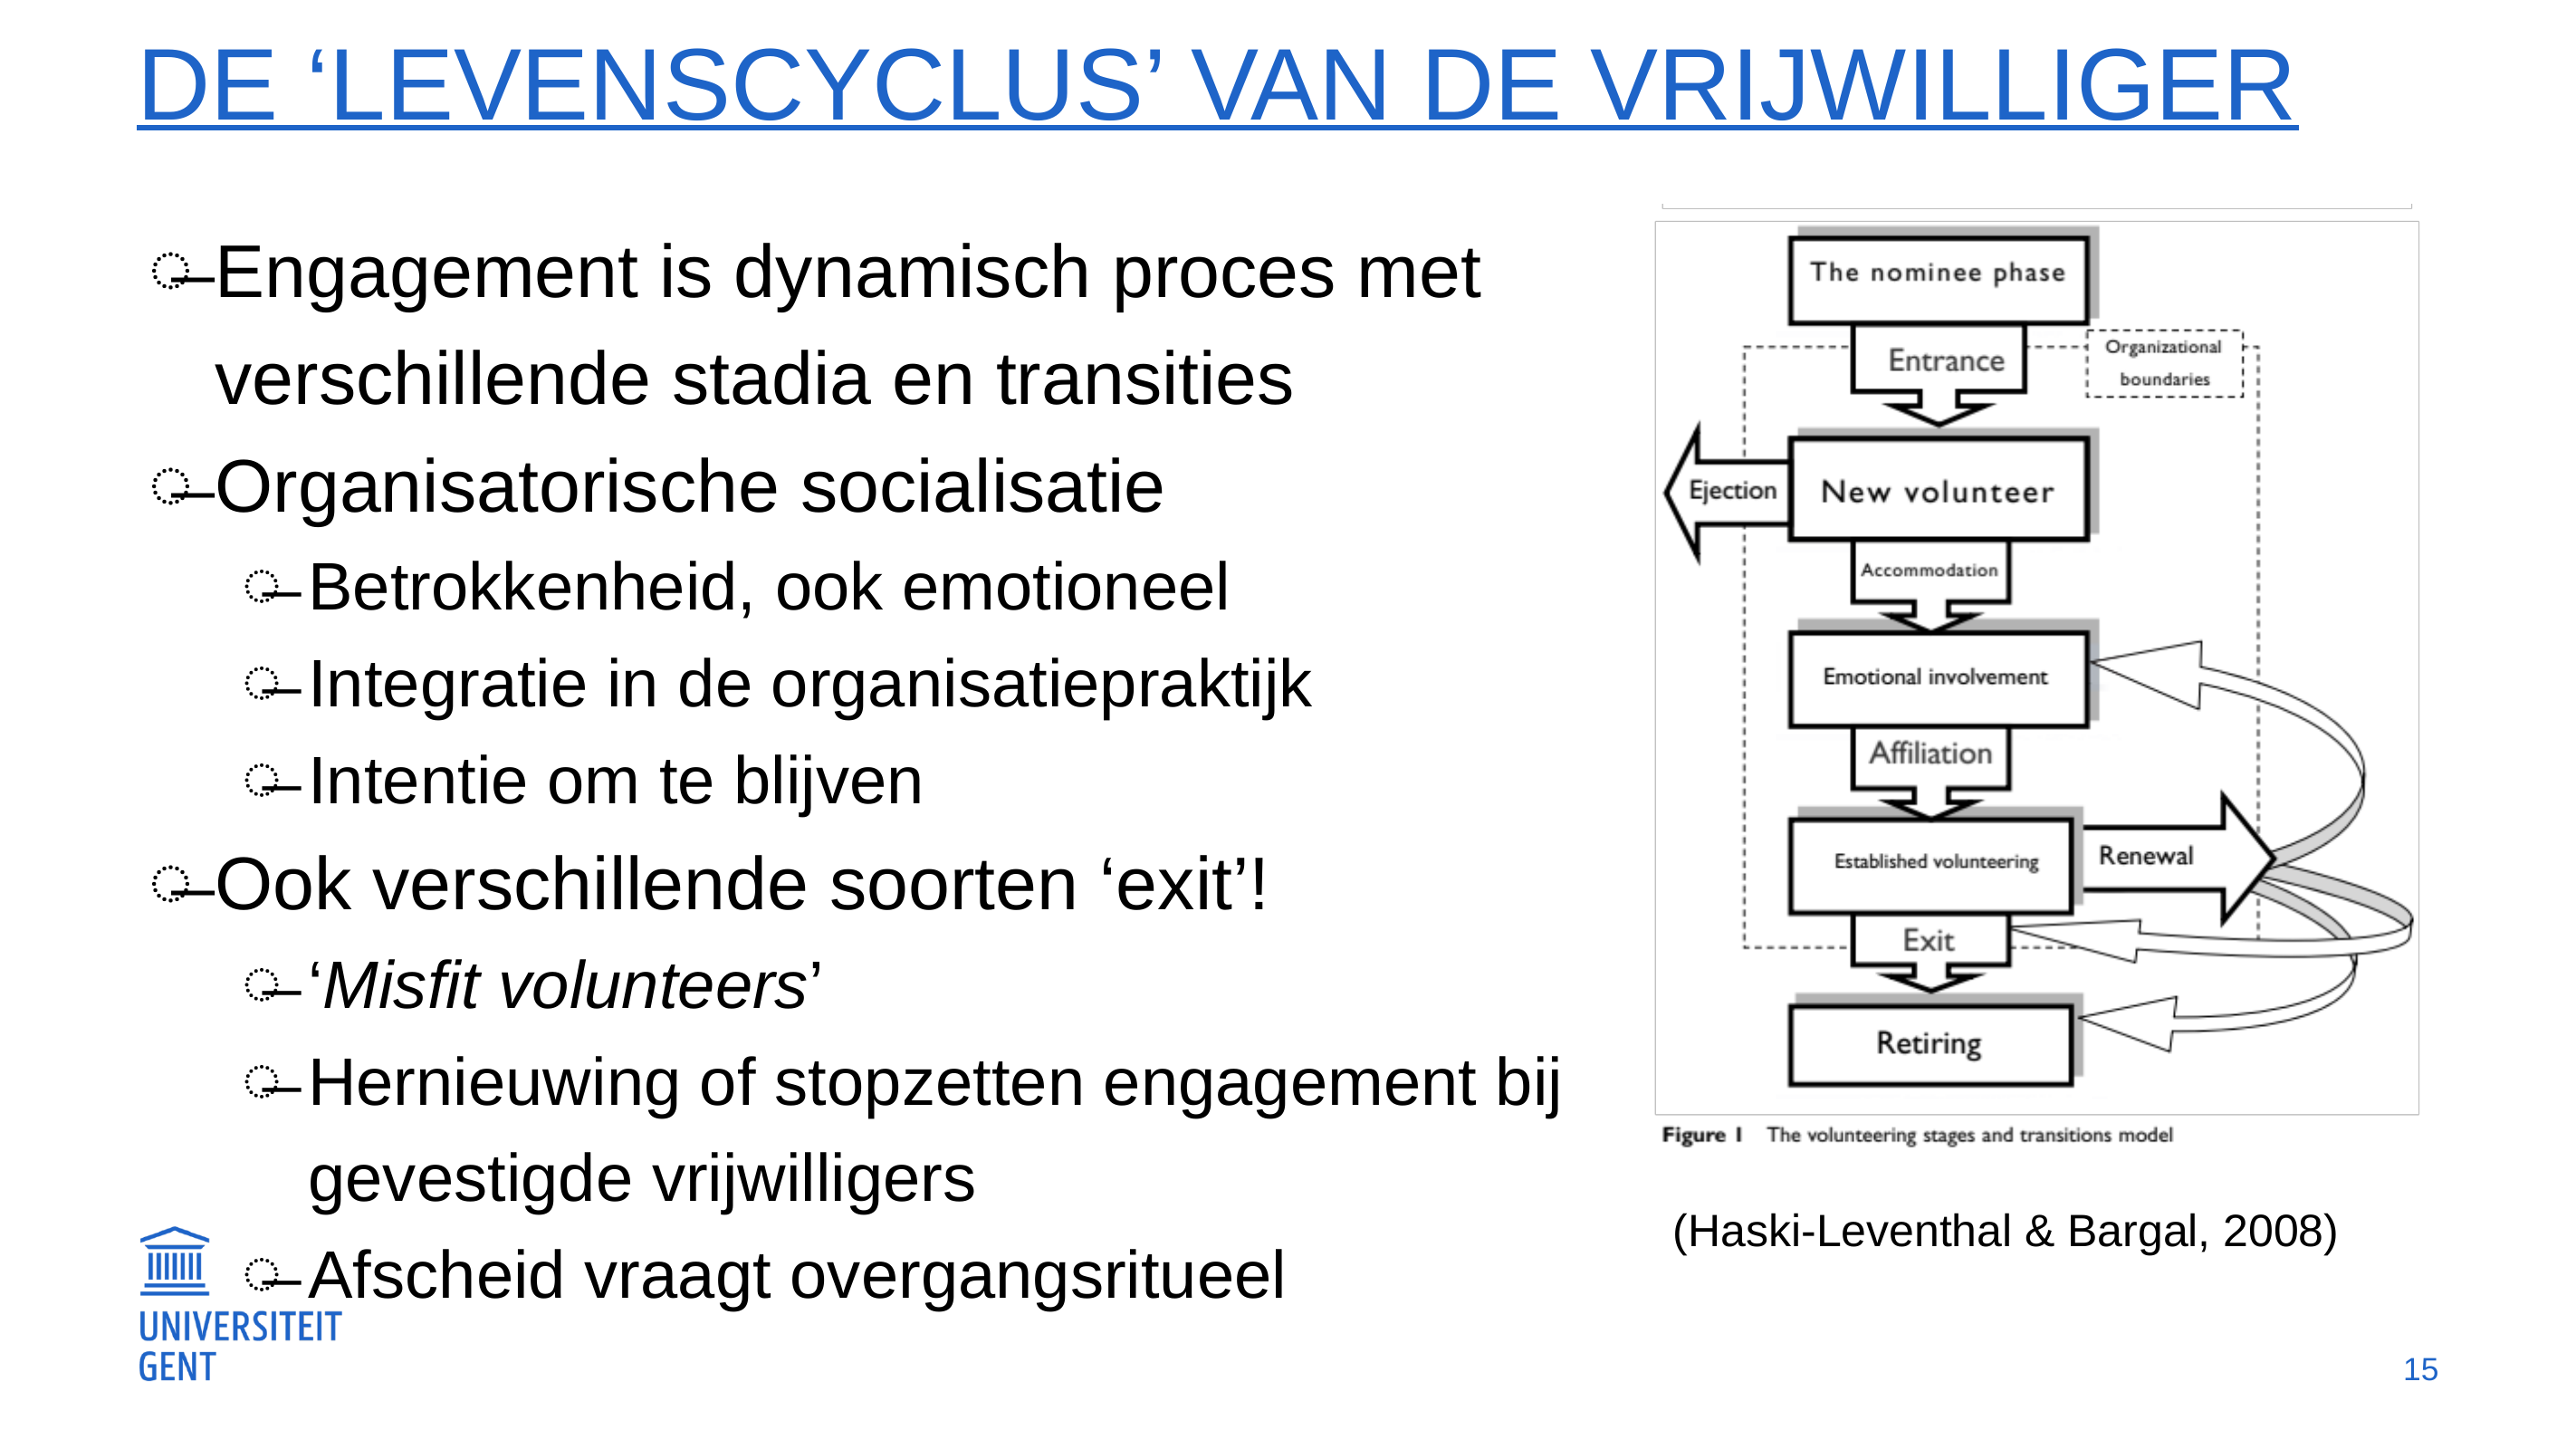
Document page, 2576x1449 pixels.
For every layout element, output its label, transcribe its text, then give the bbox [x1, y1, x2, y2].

picture [1545, 203, 2482, 1169]
list Engagement is dynamisch proces met verschillende stadia en transities Organisatorische socialisatie Betrokkenheid, ook emotioneel Integratie in de organisatiepraktijk Intentie om te blijven Ook verschillende soorten ‘exit’! ‘Misfit volunteers’ Hernieuwing of stopzetten engagement bij gevestigde vrijwilligers Afscheid vraagt overgangsritueel [122, 197, 1651, 1328]
title De ‘levenscyclus’ van de vrijwilliger [123, 20, 2456, 149]
picture [72, 1174, 415, 1449]
slide_number 15 [2315, 1329, 2453, 1407]
text_box (Haski-Leventhal & Bargal, 2008) [1660, 1184, 2375, 1263]
